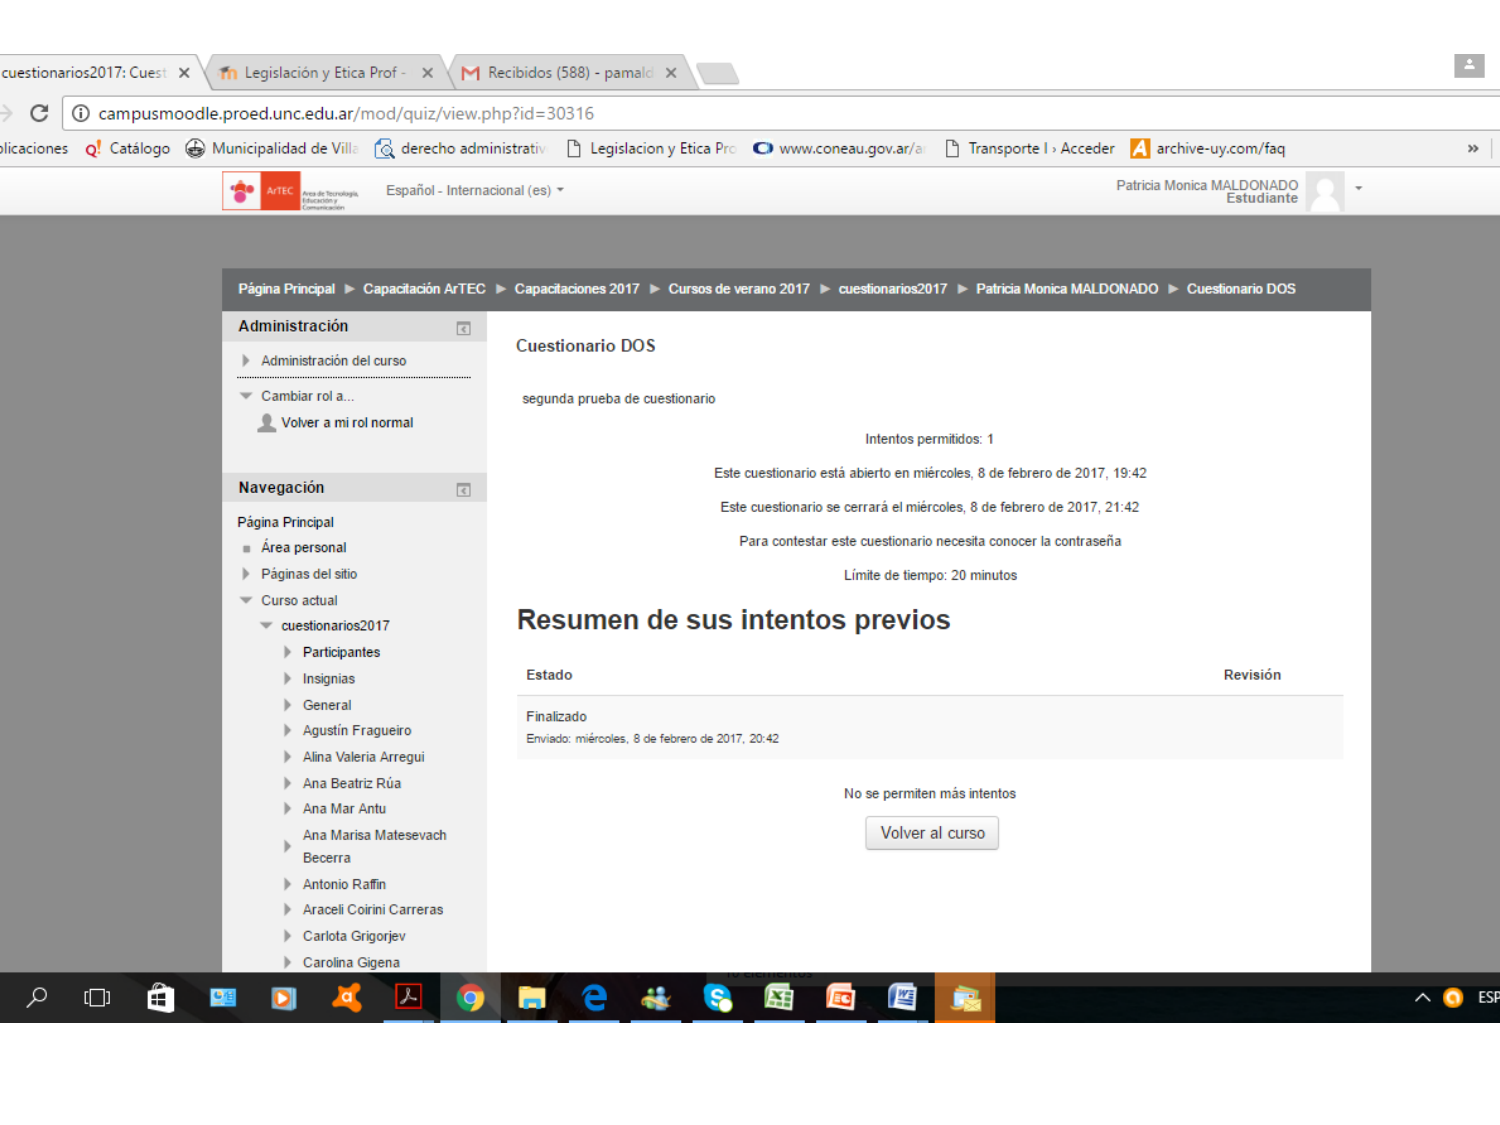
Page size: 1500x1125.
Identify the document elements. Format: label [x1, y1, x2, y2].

picture [0, 54, 1500, 1023]
